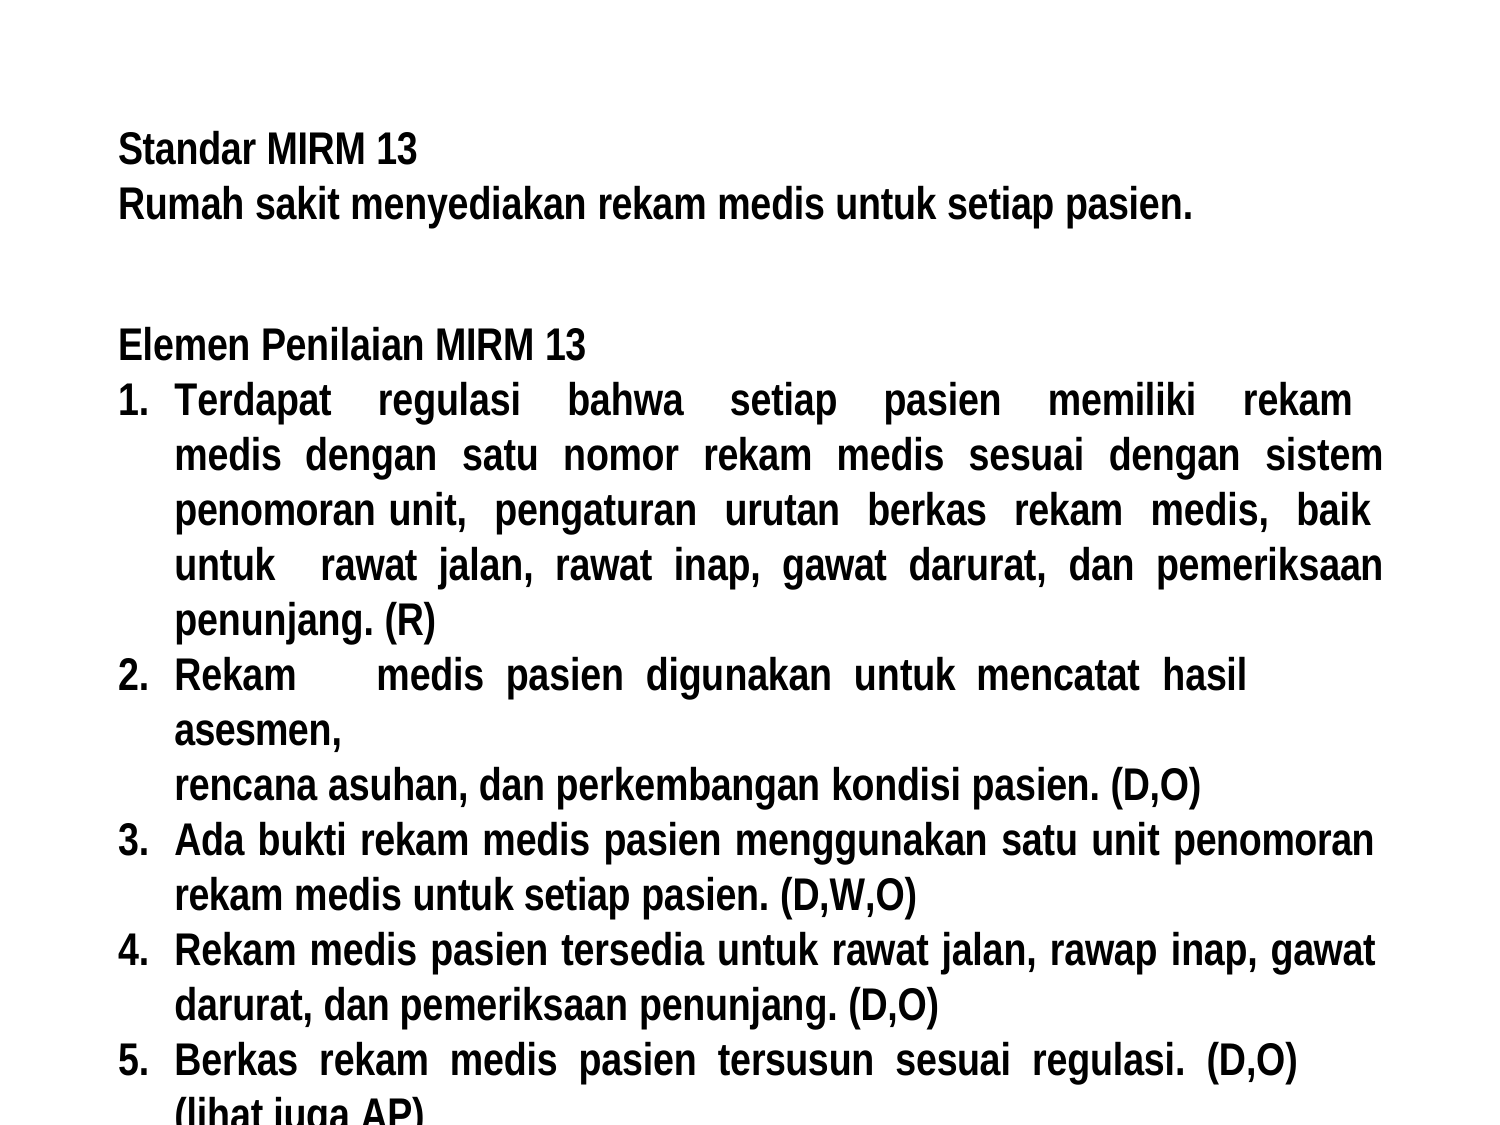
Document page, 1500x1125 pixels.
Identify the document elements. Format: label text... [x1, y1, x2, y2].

text_box Standar MIRM 13 Rumah sakit menyediakan rekam medis untuk setiap pasien. Elemen Penilaian MIRM 13 Terdapat regulasi bahwa setiap pasien memiliki rekam medis dengan satu nomor rekam medis sesuai dengan sistem penomoran unit, pengaturan urutan berkas rekam medis, baik untuk rawat jalan, rawat inap, gawat darurat, dan pemeriksaan penunjang. (R) Rekam medis pasien digunakan untuk mencatat hasil asesmen, rencana asuhan, dan perkembangan kondisi pasien. (D,O) Ada bukti rekam medis pasien menggunakan satu unit penomoran rekam medis untuk setiap pasien. (D,W,O) Rekam medis pasien tersedia untuk rawat jalan, rawap inap, gawat darurat, dan pemeriksaan penunjang. (D,O) Berkas rekam medis pasien tersusun sesuai regulasi. (D,O) (lihat juga AP) [116, 119, 1385, 1125]
